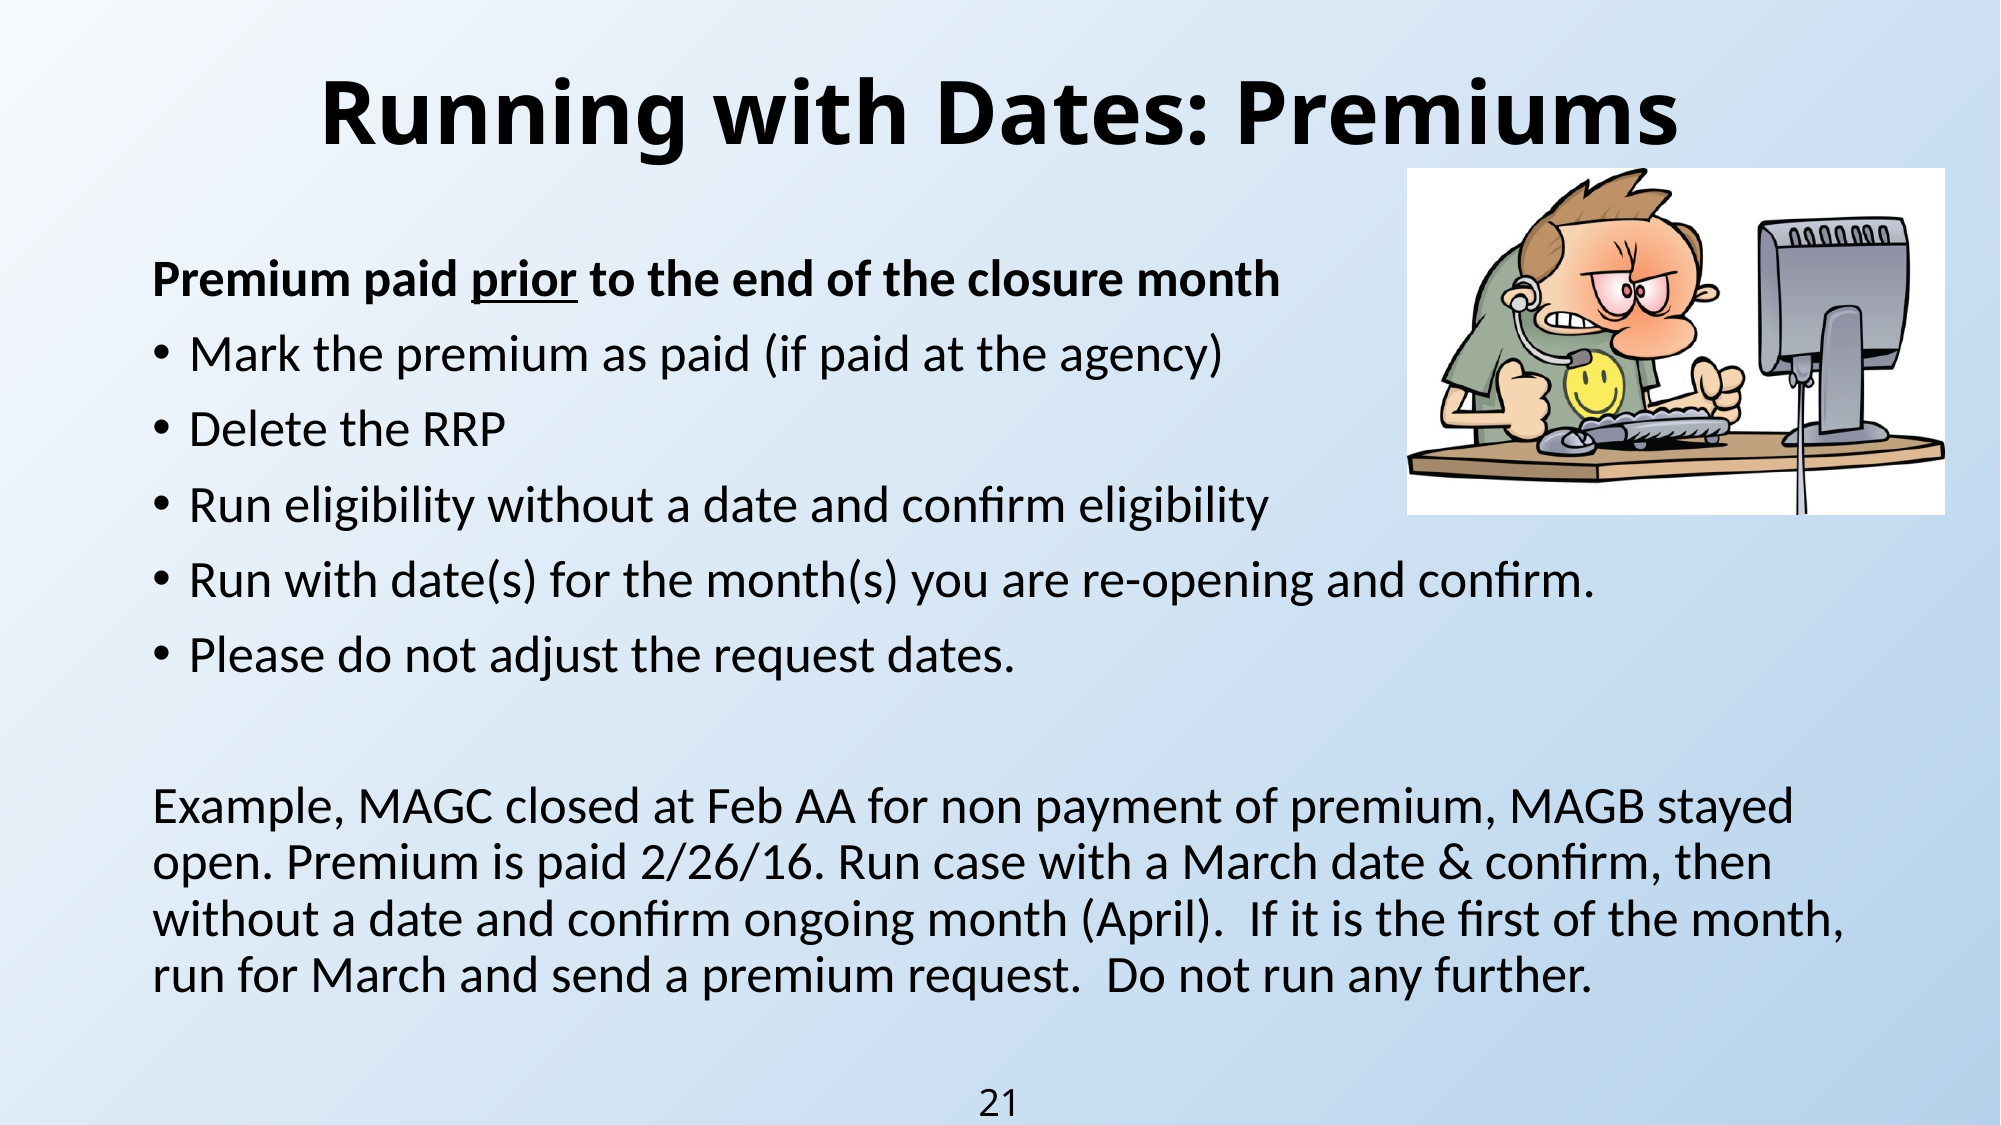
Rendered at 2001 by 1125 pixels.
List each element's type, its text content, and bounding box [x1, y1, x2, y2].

text_box 21 [0, 1071, 2000, 1125]
title Running with Dates: Premiums [137, 59, 1863, 243]
list Premium paid prior to the end of the closure month Mark the premium as paid (if paid at the agency) Delete the RRP Run eligibility without a date and confirm eligibility Run with date(s) for the month(s) you are re-opening and confirm. Please do not adjust the request dates. Example, MAGC closed at Feb AA for non payment of premium, MAGB stayed open. Premium is paid 2/26/16. Run case with a March date & confirm, then without a date and confirm ongoing month (April). If it is the first of the month, run for March and send a premium request. Do not run any further. [137, 243, 1863, 1014]
picture [1407, 168, 1945, 515]
